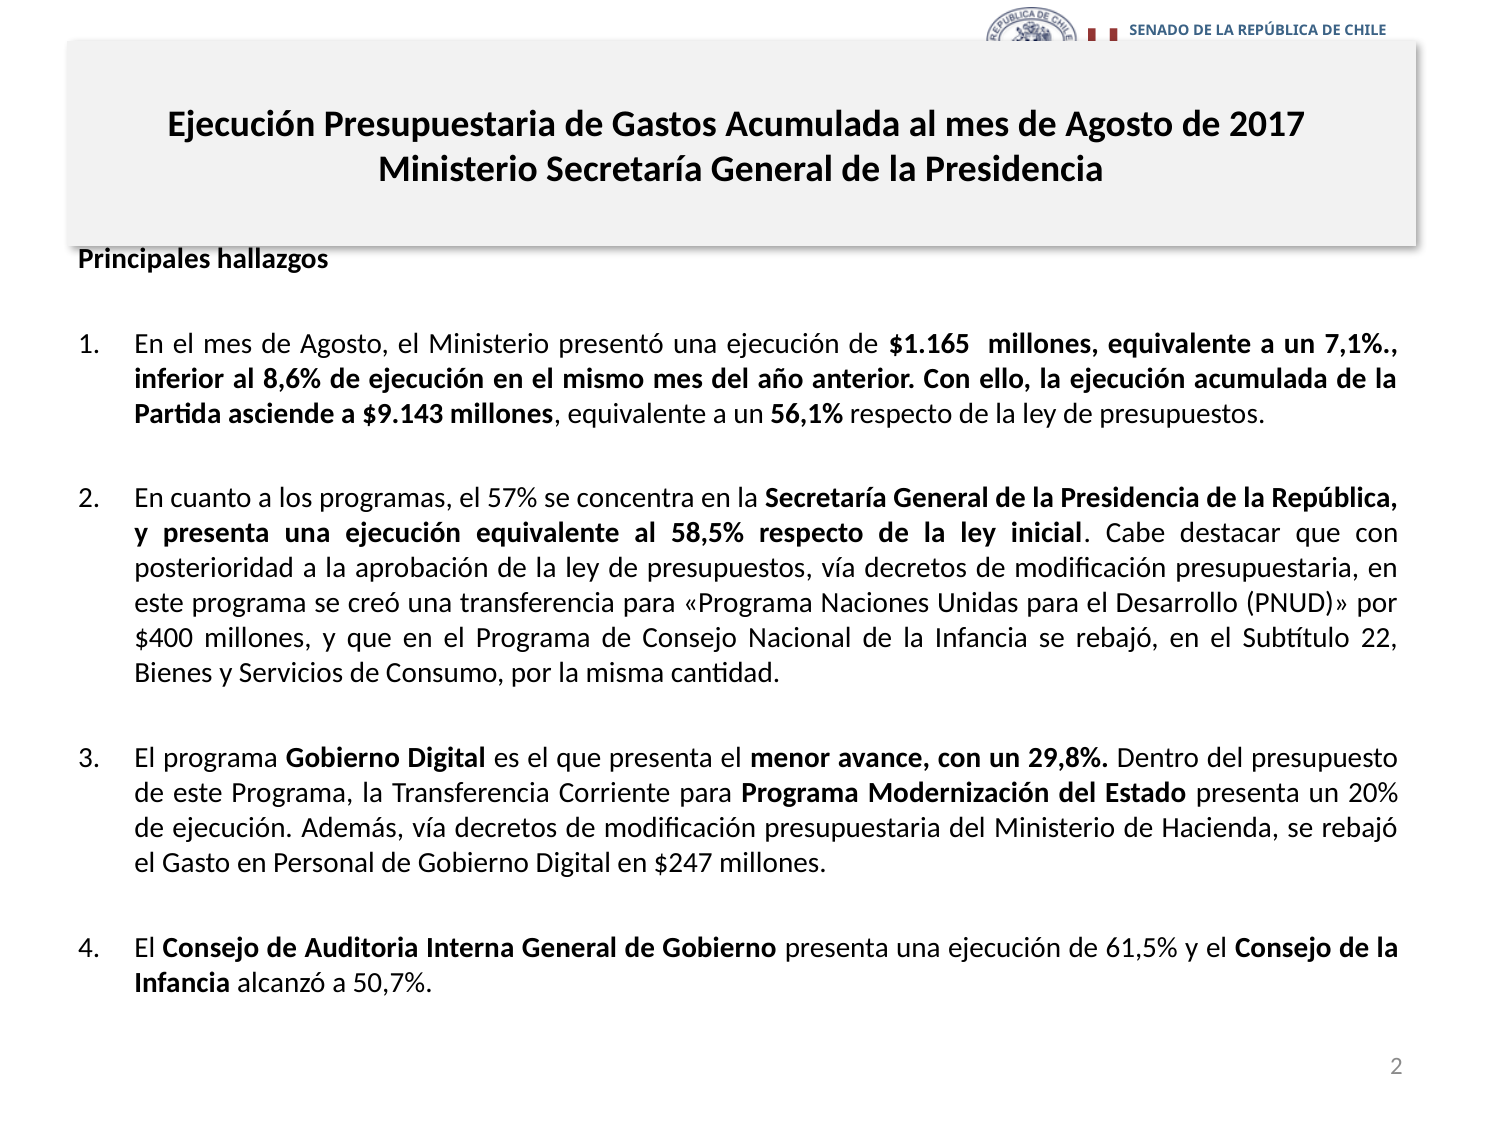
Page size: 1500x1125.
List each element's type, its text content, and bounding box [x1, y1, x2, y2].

title Ejecución Presupuestaria de Gastos Acumulada al mes de Agosto de 2017 Ministerio Secretaría General de la Presidencia [67, 41, 1415, 246]
picture [986, 7, 1079, 41]
slide_number 2 [1067, 1035, 1418, 1095]
text_box Principales hallazgos En el mes de Agosto, el Ministerio presentó una ejecución de $1.165 millones, equivalente a un 7,1%., inferior al 8,6% de ejecución en el mismo mes del año anterior. Con ello, la ejecución acumulada de la Partida asciende a $9.143 millones, equivalente a un 56,1% respecto de la ley de presupuestos. En cuanto a los programas, el 57% se concentra en la Secretaría General de la Presidencia de la República, y presenta una ejecución equivalente al 58,5% respecto de la ley inicial. Cabe destacar que con posterioridad a la aprobación de la ley de presupuestos, vía decretos de modificación presupuestaria, en este programa se creó una transferencia para «Programa Naciones Unidas para el Desarrollo (PNUD)» por $400 millones, y que en el Programa de Consejo Nacional de la Infancia se rebajó, en el Subtítulo 22, Bienes y Servicios de Consumo, por la misma cantidad. El programa Gobierno Digital es el que presenta el menor avance, con un 29,8%. Dentro del presupuesto de este Programa, la Transferencia Corriente para Programa Modernización del Estado presenta un 20% de ejecución. Además, vía decretos de modificación presupuestaria del Ministerio de Hacienda, se rebajó el Gasto en Personal de Gobierno Digital en $247 millones. El Consejo de Auditoria Interna General de Gobierno presenta una ejecución de 61,5% y el Consejo de la Infancia alcanzó a 50,7%. [63, 231, 1414, 1059]
